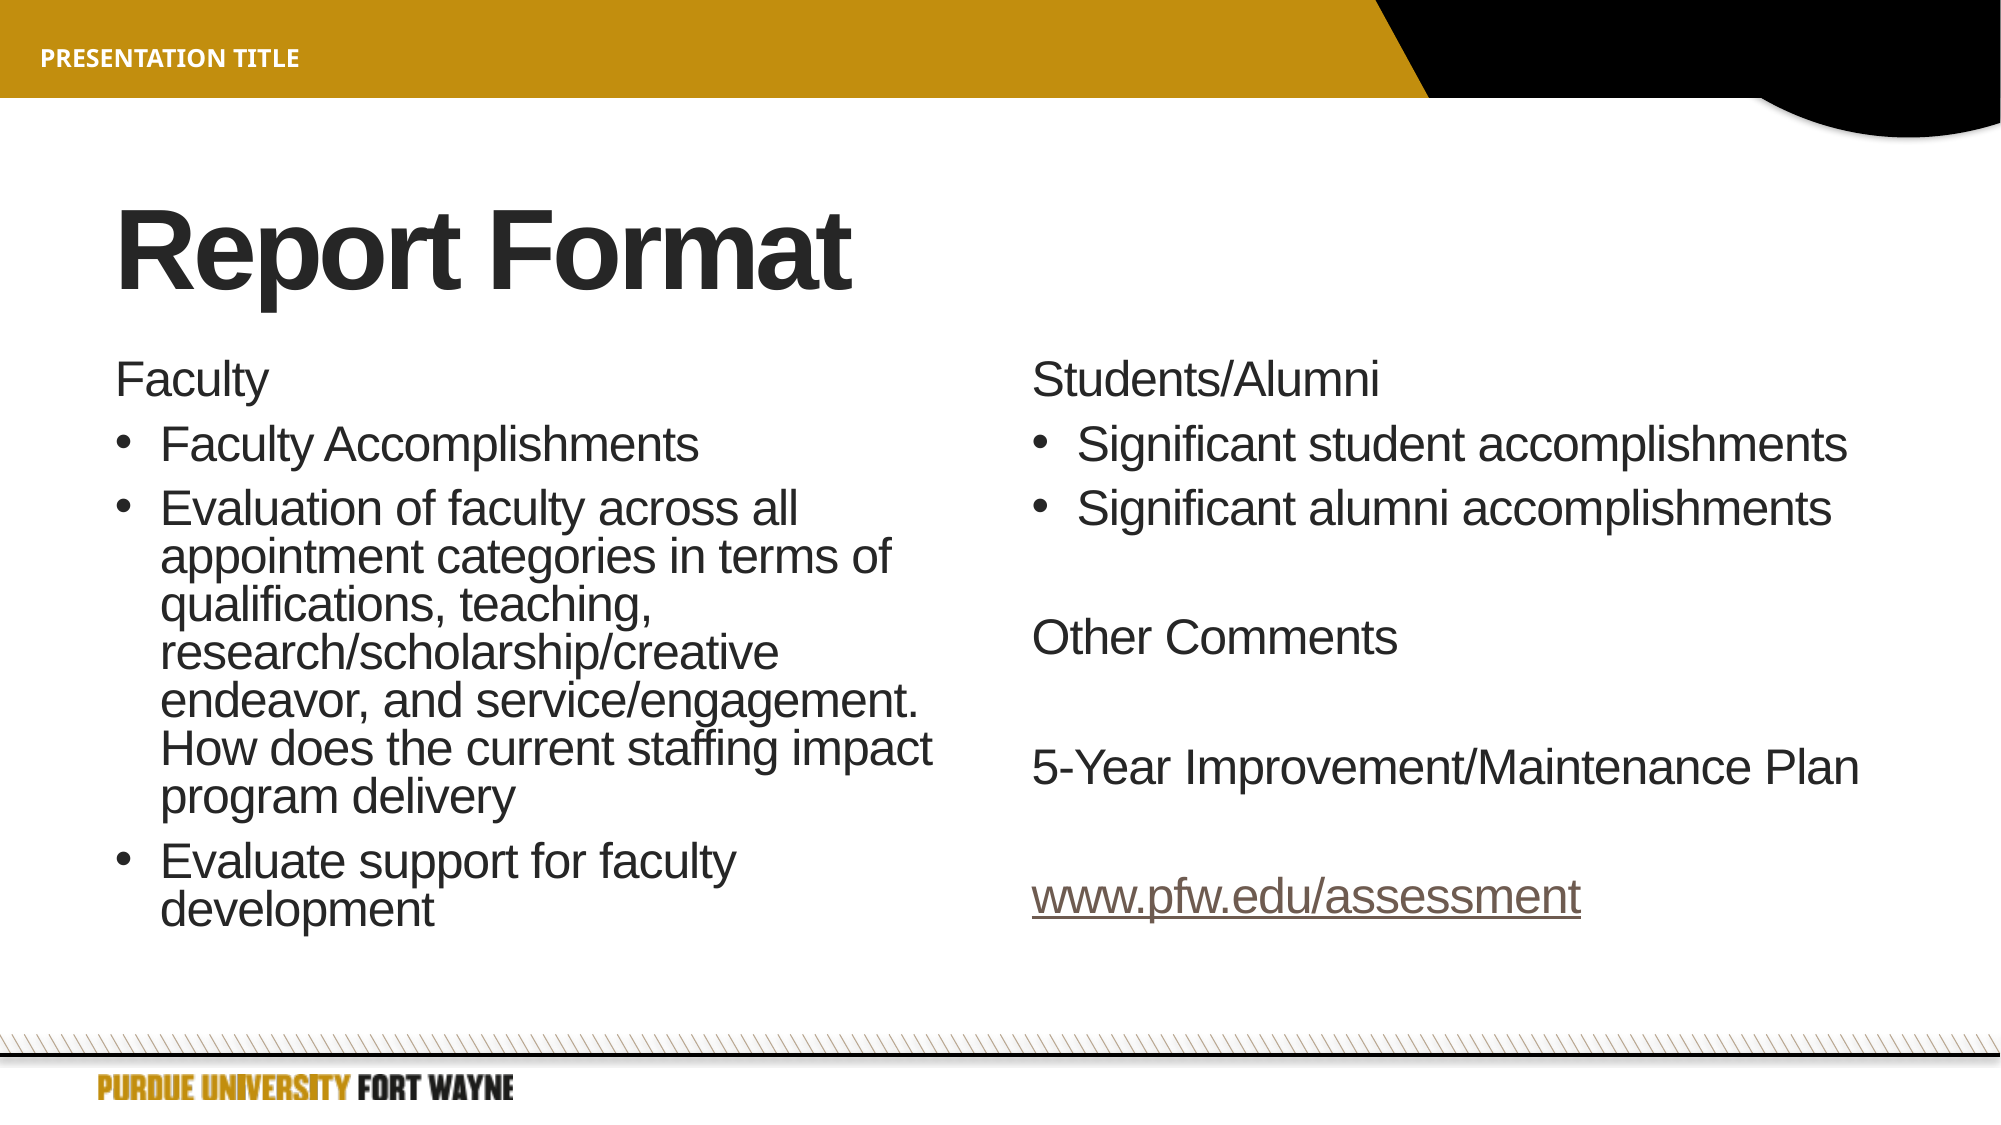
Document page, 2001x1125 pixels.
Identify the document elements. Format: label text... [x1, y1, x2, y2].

footer Presentation title [24, 29, 700, 90]
list Students/Alumni Significant student accomplishments Significant alumni accomplishments Other Comments 5-Year Improvement/Maintenance Plan www.pfw.edu/assessment [1016, 350, 1900, 1035]
title Report Format [99, 165, 1900, 321]
list Faculty Faculty Accomplishments Evaluation of faculty across all appointment categories in terms of qualifications, teaching, research/scholarship/creative endeavor, and service/engagement. How does the current staffing impact program delivery Evaluate support for faculty development [99, 350, 984, 1035]
